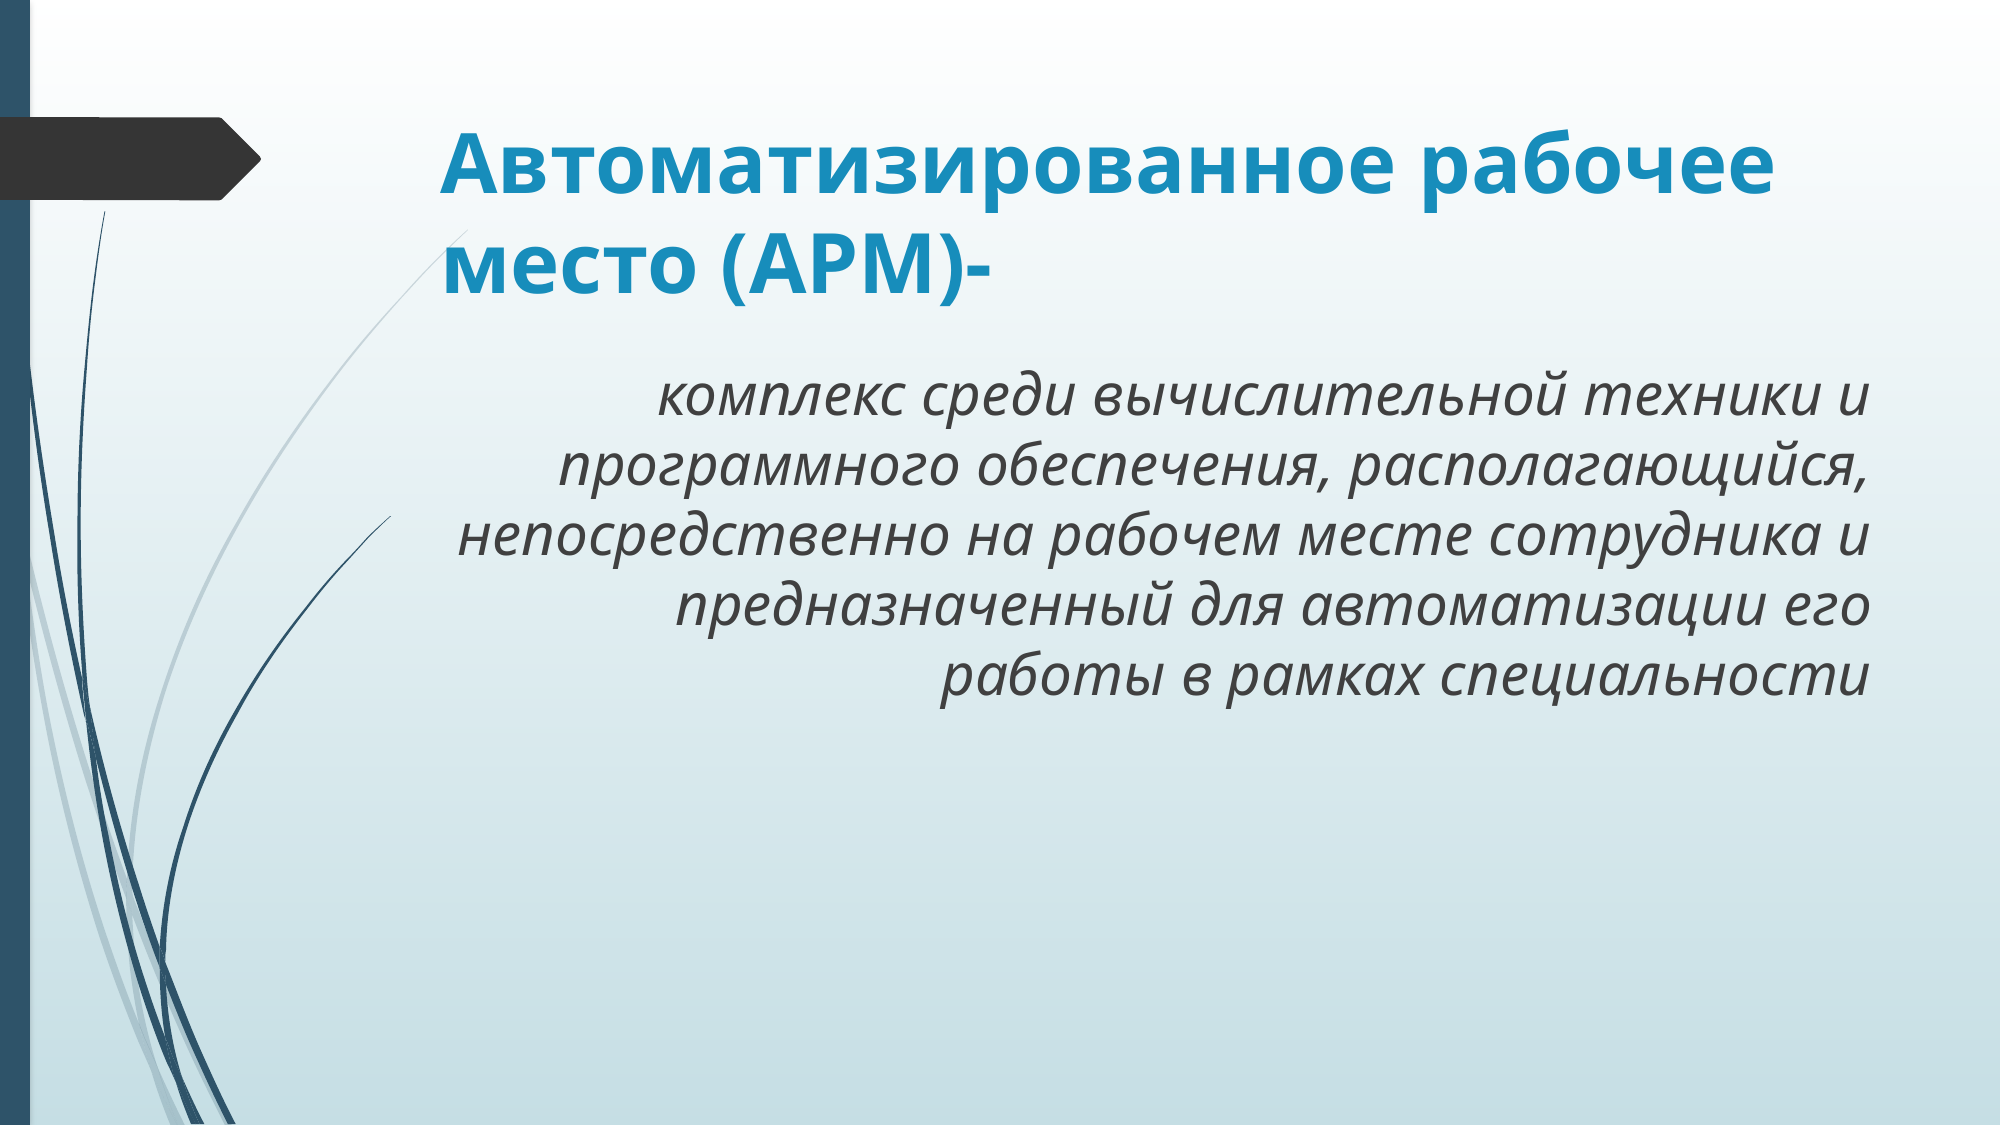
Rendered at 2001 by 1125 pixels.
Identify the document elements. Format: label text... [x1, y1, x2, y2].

list комплекс среди вычислительной техники и программного обеспечения, располагающийся, непосредственно на рабочем месте сотрудника и предназначенный для автоматизации его работы в рамках специальности [424, 350, 1888, 970]
title Автоматизированное рабочее место (АРМ)- [425, 102, 1888, 313]
